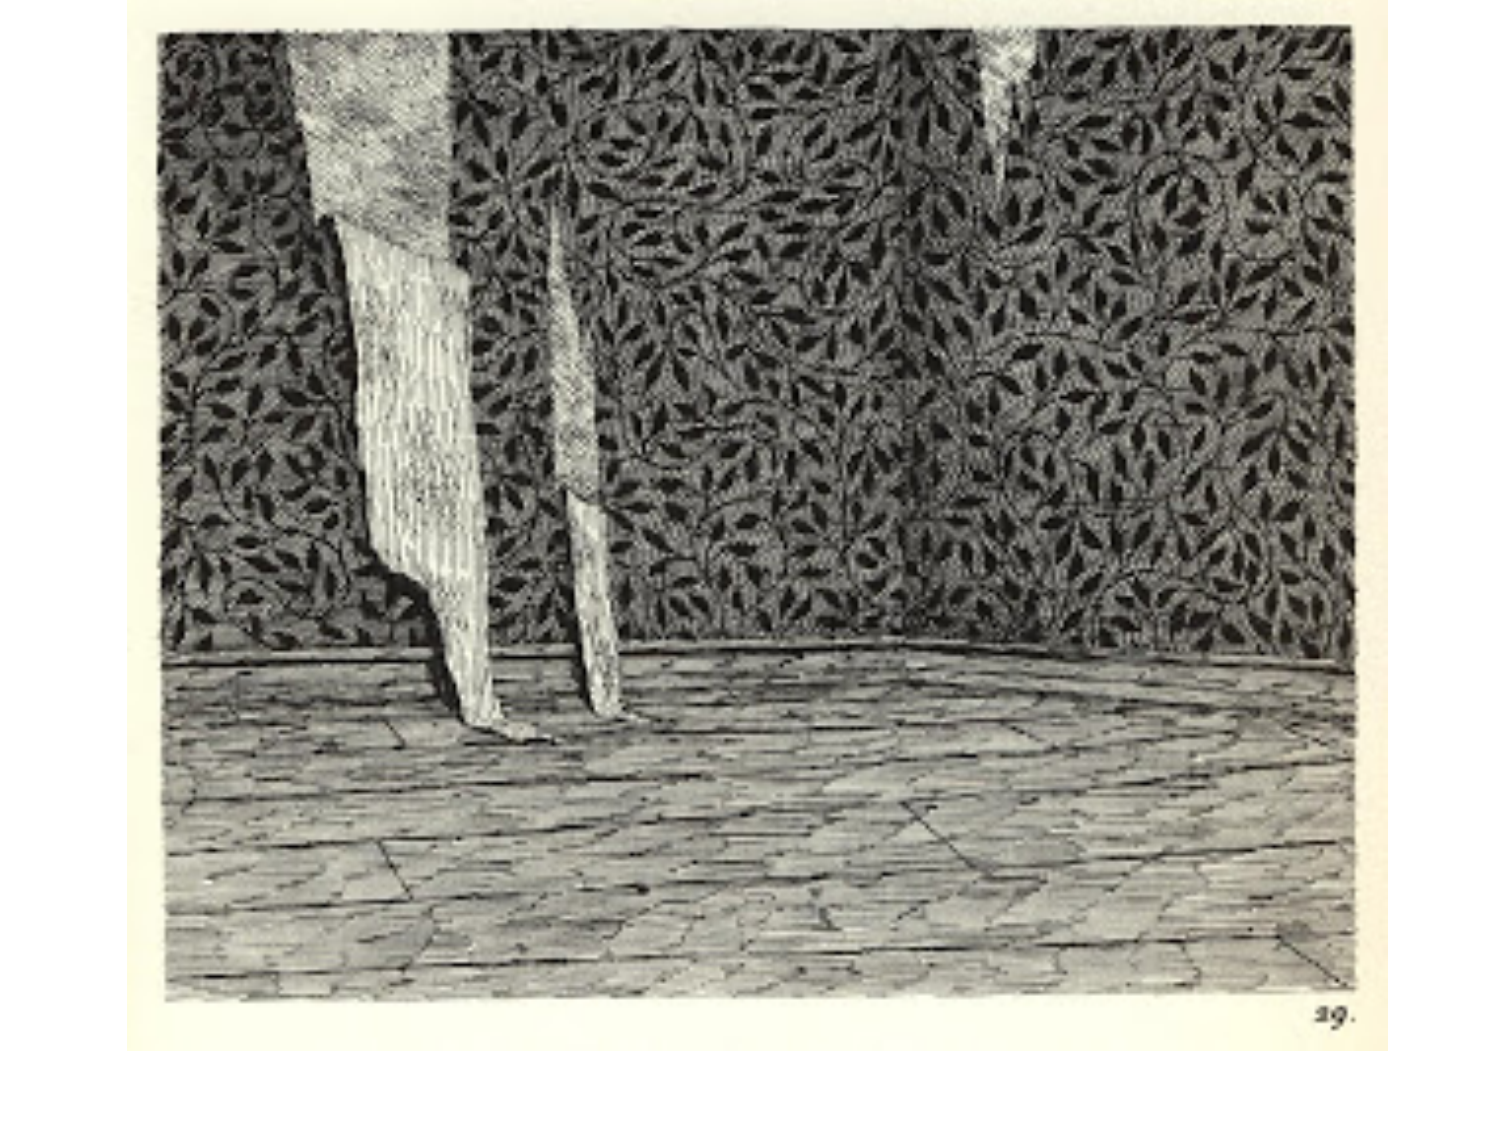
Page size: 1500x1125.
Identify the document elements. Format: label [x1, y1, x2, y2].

picture [127, 0, 1388, 1052]
